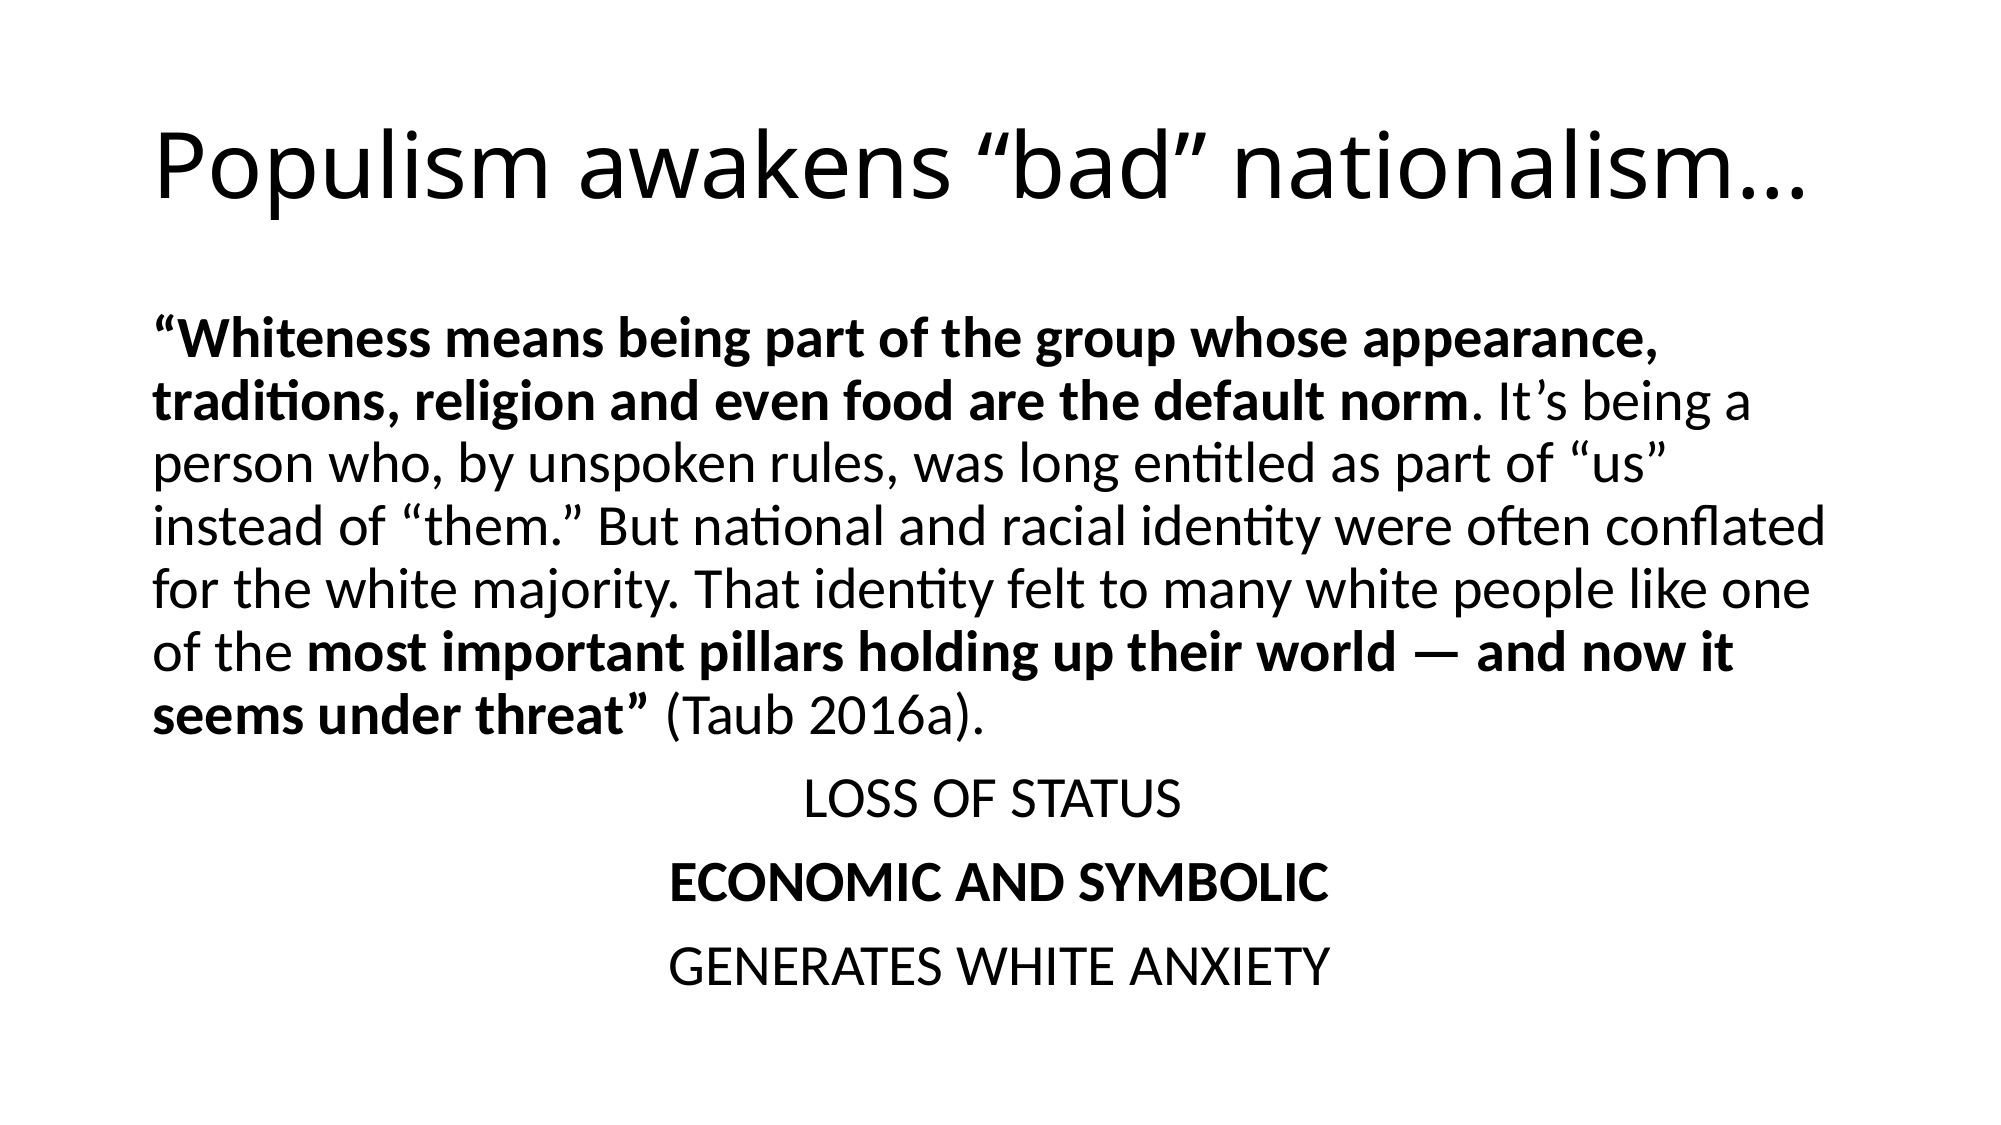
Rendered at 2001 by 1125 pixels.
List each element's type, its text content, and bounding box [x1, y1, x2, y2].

title Populism awakens “bad” nationalism... [137, 59, 1907, 278]
list “Whiteness means being part of the group whose appearance, traditions, religion and even food are the default norm. It’s being a person who, by unspoken rules, was long entitled as part of “us” instead of “them.” But national and racial identity were often conflated for the white majority. That identity felt to many white people like one of the most important pillars holding up their world — and now it seems under threat” (Taub 2016a). LOSS OF STATUS ECONOMIC AND SYMBOLIC GENERATES WHITE ANXIETY [137, 299, 1863, 1066]
